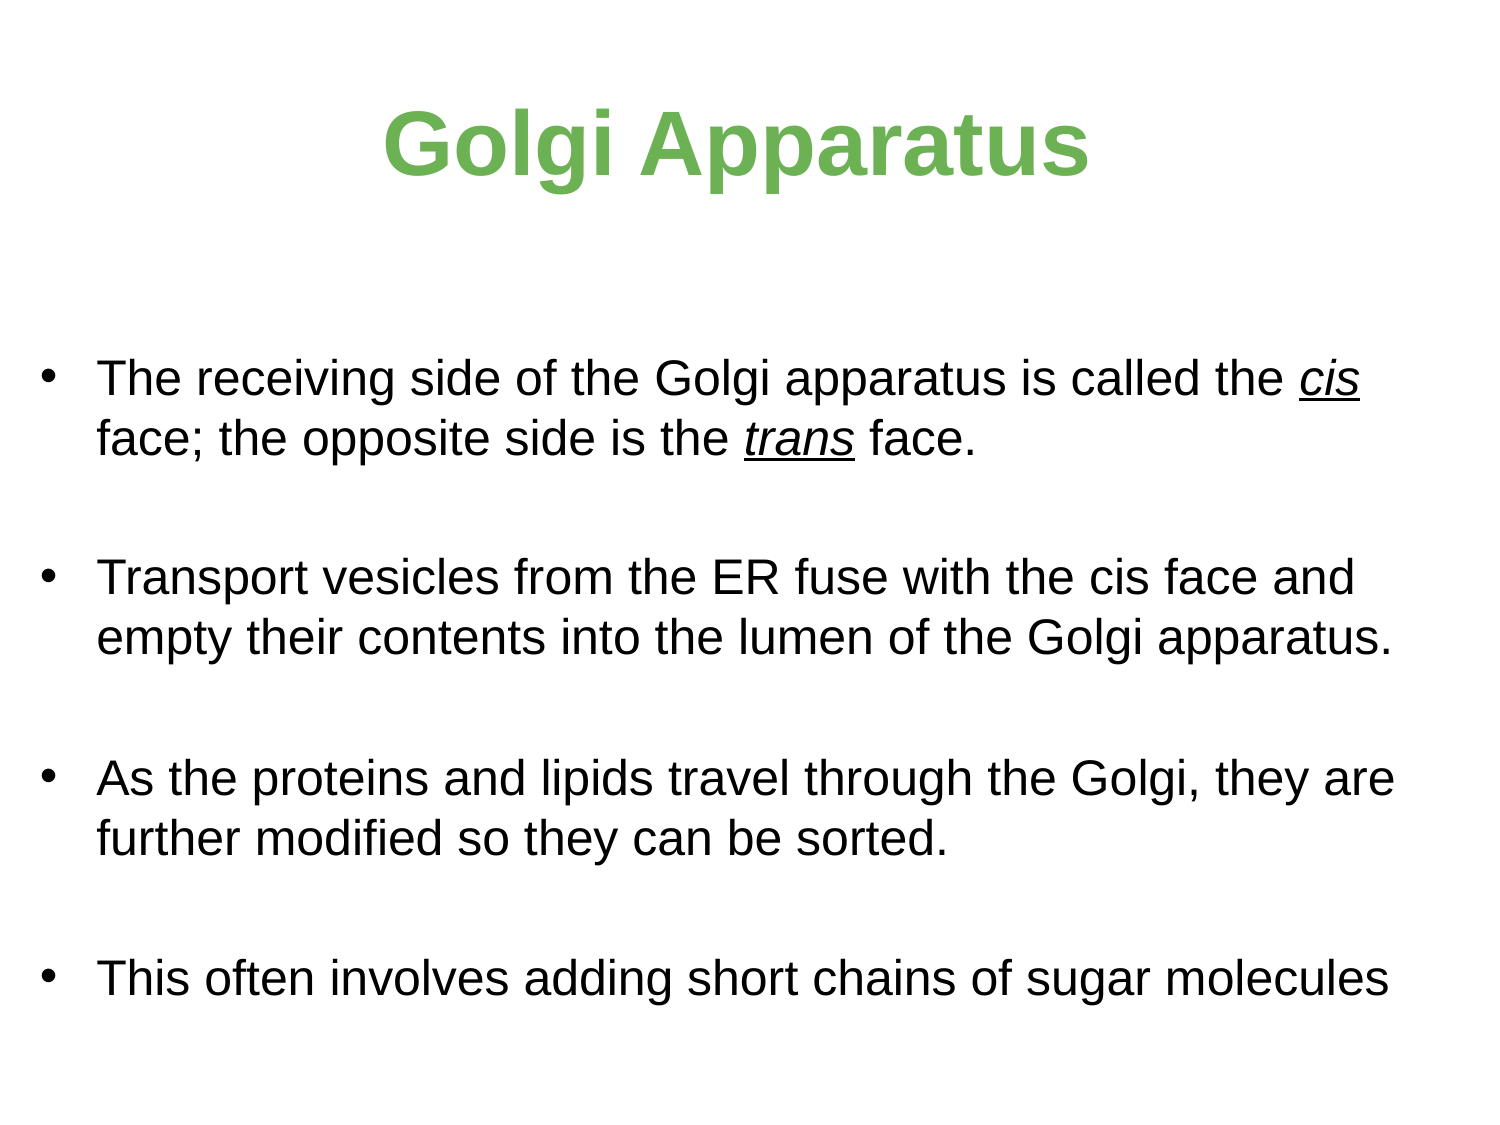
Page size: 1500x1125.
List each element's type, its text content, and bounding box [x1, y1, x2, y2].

list The receiving side of the Golgi apparatus is called the cis face; the opposite side is the trans face. Transport vesicles from the ER fuse with the cis face and empty their contents into the lumen of the Golgi apparatus. As the proteins and lipids travel through the Golgi, they are further modified so they can be sorted. This often involves adding short chains of sugar molecules [24, 337, 1425, 1050]
title Golgi Apparatus [75, 45, 1425, 233]
